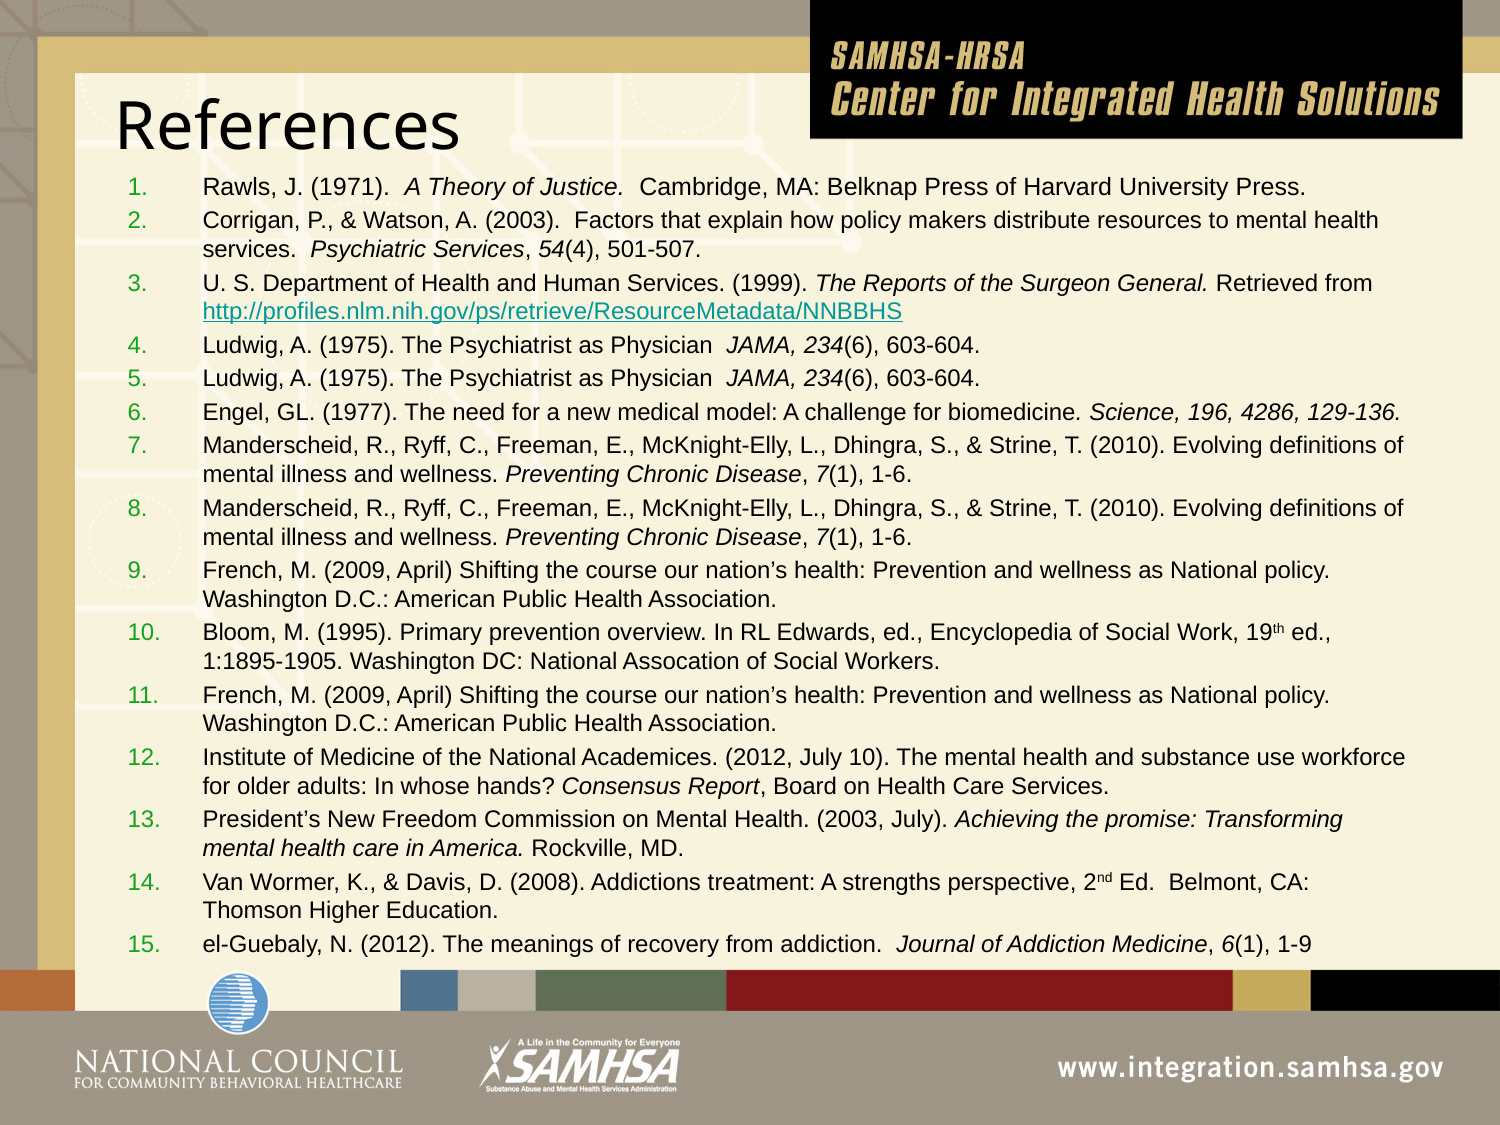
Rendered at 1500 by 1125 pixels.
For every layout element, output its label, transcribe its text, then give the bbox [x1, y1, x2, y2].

list Rawls, J. (1971). A Theory of Justice. Cambridge, MA: Belknap Press of Harvard University Press. Corrigan, P., & Watson, A. (2003). Factors that explain how policy makers distribute resources to mental health services. Psychiatric Services, 54(4), 501-507. U. S. Department of Health and Human Services. (1999). The Reports of the Surgeon General. Retrieved from http://profiles.nlm.nih.gov/ps/retrieve/ResourceMetadata/NNBBHS Ludwig, A. (1975). The Psychiatrist as Physician JAMA, 234(6), 603-604. Ludwig, A. (1975). The Psychiatrist as Physician JAMA, 234(6), 603-604. Engel, GL. (1977). The need for a new medical model: A challenge for biomedicine. Science, 196, 4286, 129-136. Manderscheid, R., Ryff, C., Freeman, E., McKnight-Elly, L., Dhingra, S., & Strine, T. (2010). Evolving definitions of mental illness and wellness. Preventing Chronic Disease, 7(1), 1-6. Manderscheid, R., Ryff, C., Freeman, E., McKnight-Elly, L., Dhingra, S., & Strine, T. (2010). Evolving definitions of mental illness and wellness. Preventing Chronic Disease, 7(1), 1-6. French, M. (2009, April) Shifting the course our nation’s health: Prevention and wellness as National policy. Washington D.C.: American Public Health Association. Bloom, M. (1995). Primary prevention overview. In RL Edwards, ed., Encyclopedia of Social Work, 19th ed., 1:1895-1905. Washington DC: National Assocation of Social Workers. French, M. (2009, April) Shifting the course our nation’s health: Prevention and wellness as National policy. Washington D.C.: American Public Health Association. Institute of Medicine of the National Academices. (2012, July 10). The mental health and substance use workforce for older adults: In whose hands? Consensus Report, Board on Health Care Services. President’s New Freedom Commission on Mental Health. (2003, July). Achieving the promise: Transforming mental health care in America. Rockville, MD. Van Wormer, K., & Davis, D. (2008). Addictions treatment: A strengths perspective, 2nd Ed. Belmont, CA: Thomson Higher Education. el-Guebaly, N. (2012). The meanings of recovery from addiction. Journal of Addiction Medicine, 6(1), 1-9 [112, 162, 1425, 913]
picture [0, 0, 1500, 1125]
title References [99, 75, 1413, 213]
